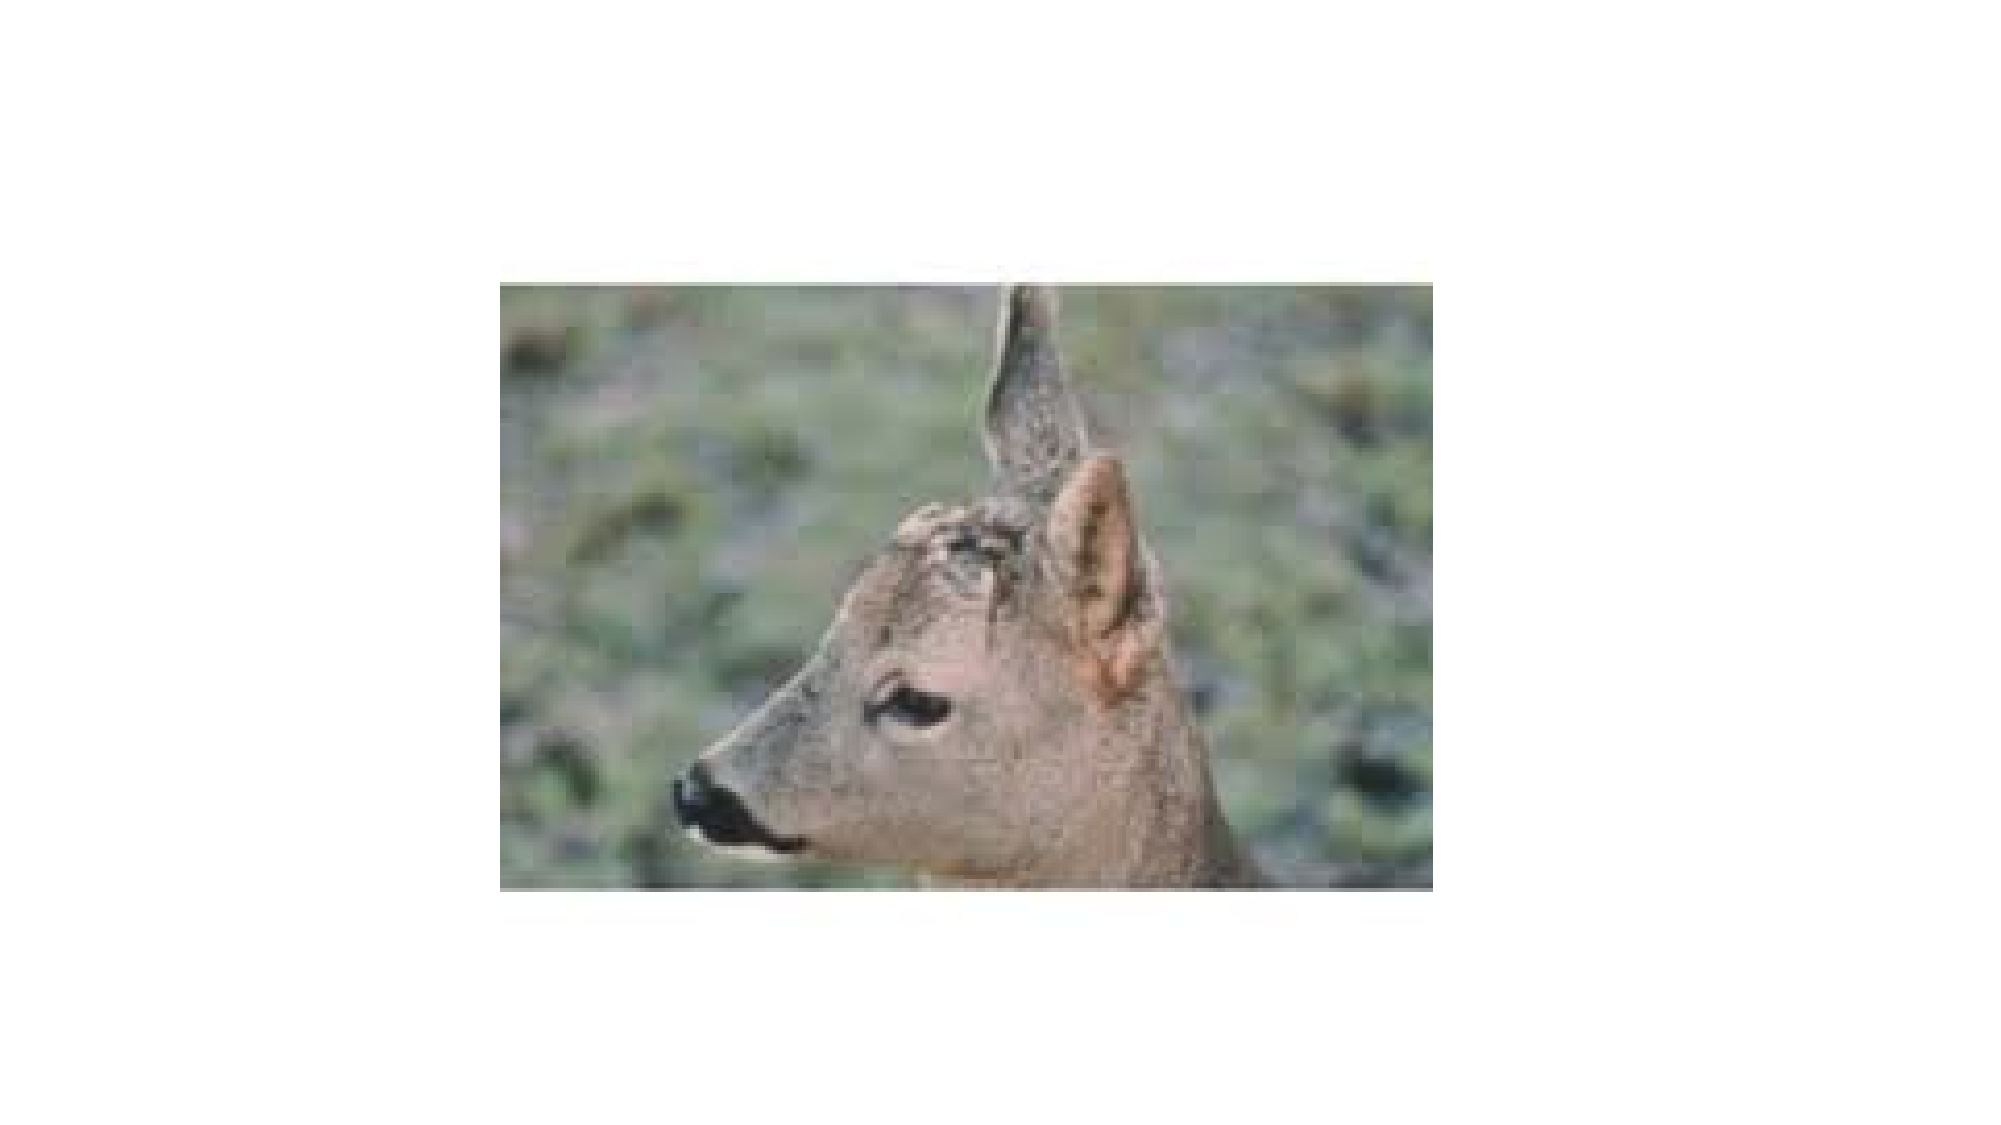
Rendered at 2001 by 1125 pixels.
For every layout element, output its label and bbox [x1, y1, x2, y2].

picture [499, 62, 1433, 996]
